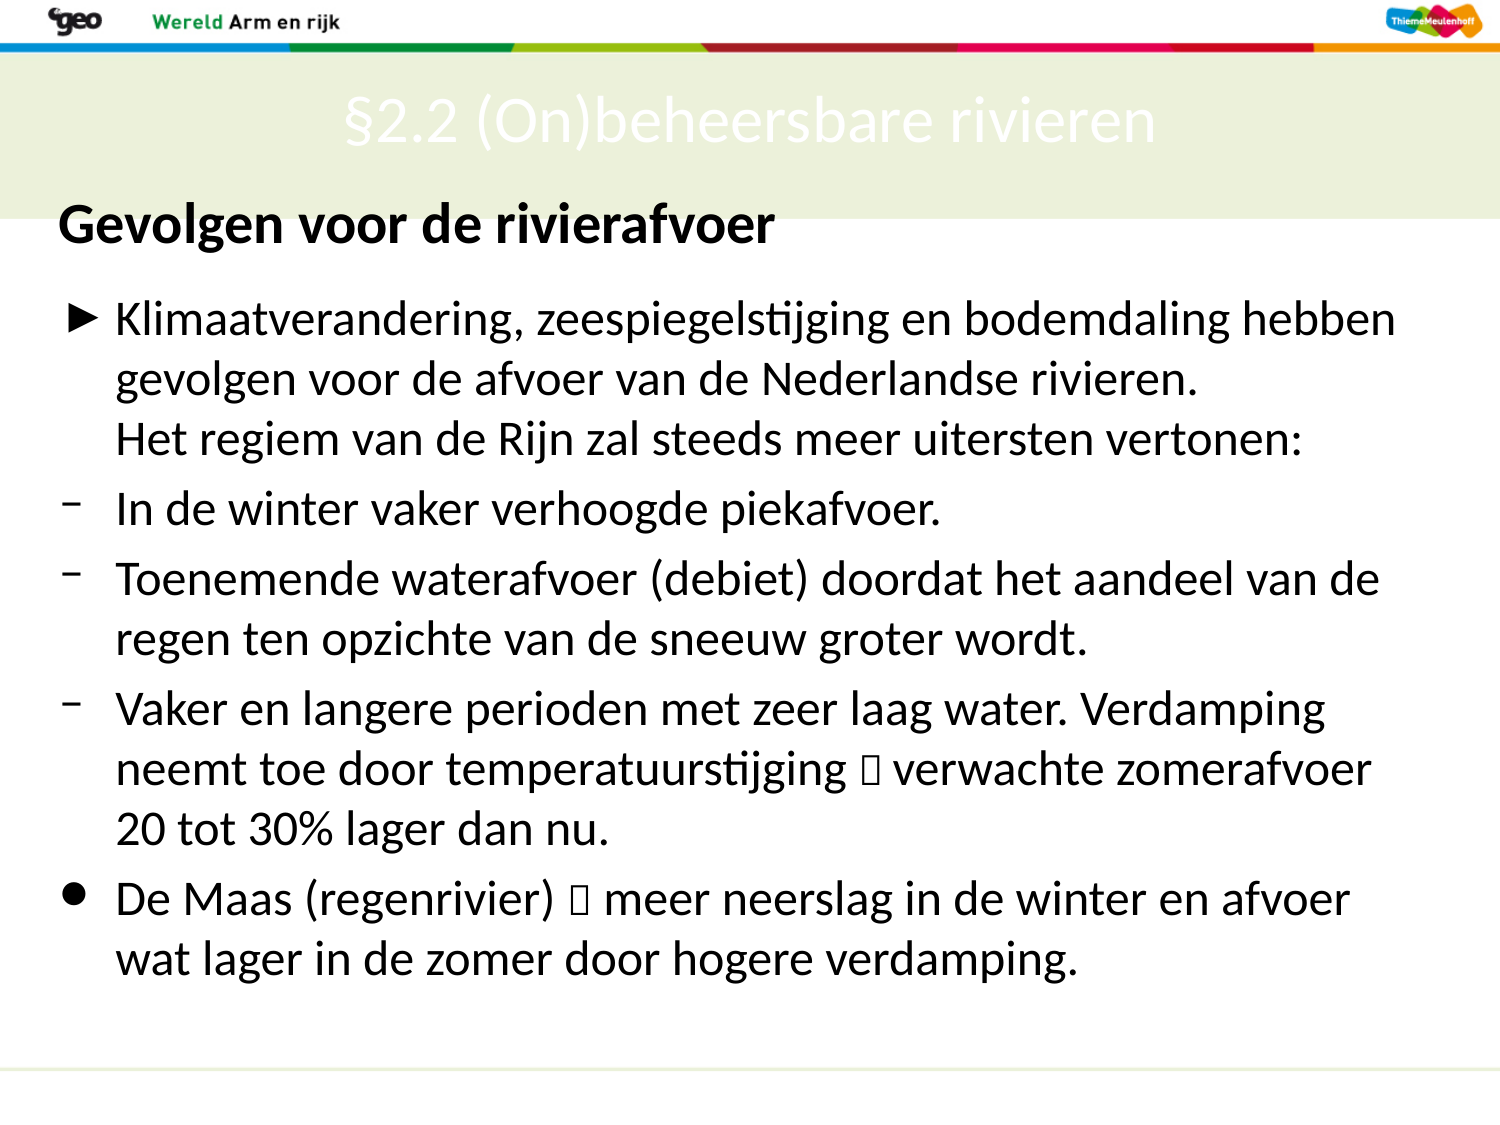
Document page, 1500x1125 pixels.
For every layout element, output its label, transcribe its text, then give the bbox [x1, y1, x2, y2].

title §2.2 (On)beheersbare rivieren [0, 61, 1500, 173]
list Gevolgen voor de rivierafvoer Klimaatverandering, zeespiegelstijging en bodemdaling hebben gevolgen voor de afvoer van de Nederlandse rivieren. Het regiem van de Rijn zal steeds meer uitersten vertonen: In de winter vaker verhoogde piekafvoer. Toenemende waterafvoer (debiet) doordat het aandeel van de regen ten opzichte van de sneeuw groter wordt. Vaker en langere perioden met zeer laag water. Verdamping neemt toe door temperatuurstijging  verwachte zomerafvoer 20 tot 30% lager dan nu. De Maas (regenrivier)  meer neerslag in de winter en afvoer wat lager in de zomer door hogere verdamping. [0, 177, 1424, 1081]
picture [0, 173, 1500, 1125]
picture [0, 0, 1500, 61]
